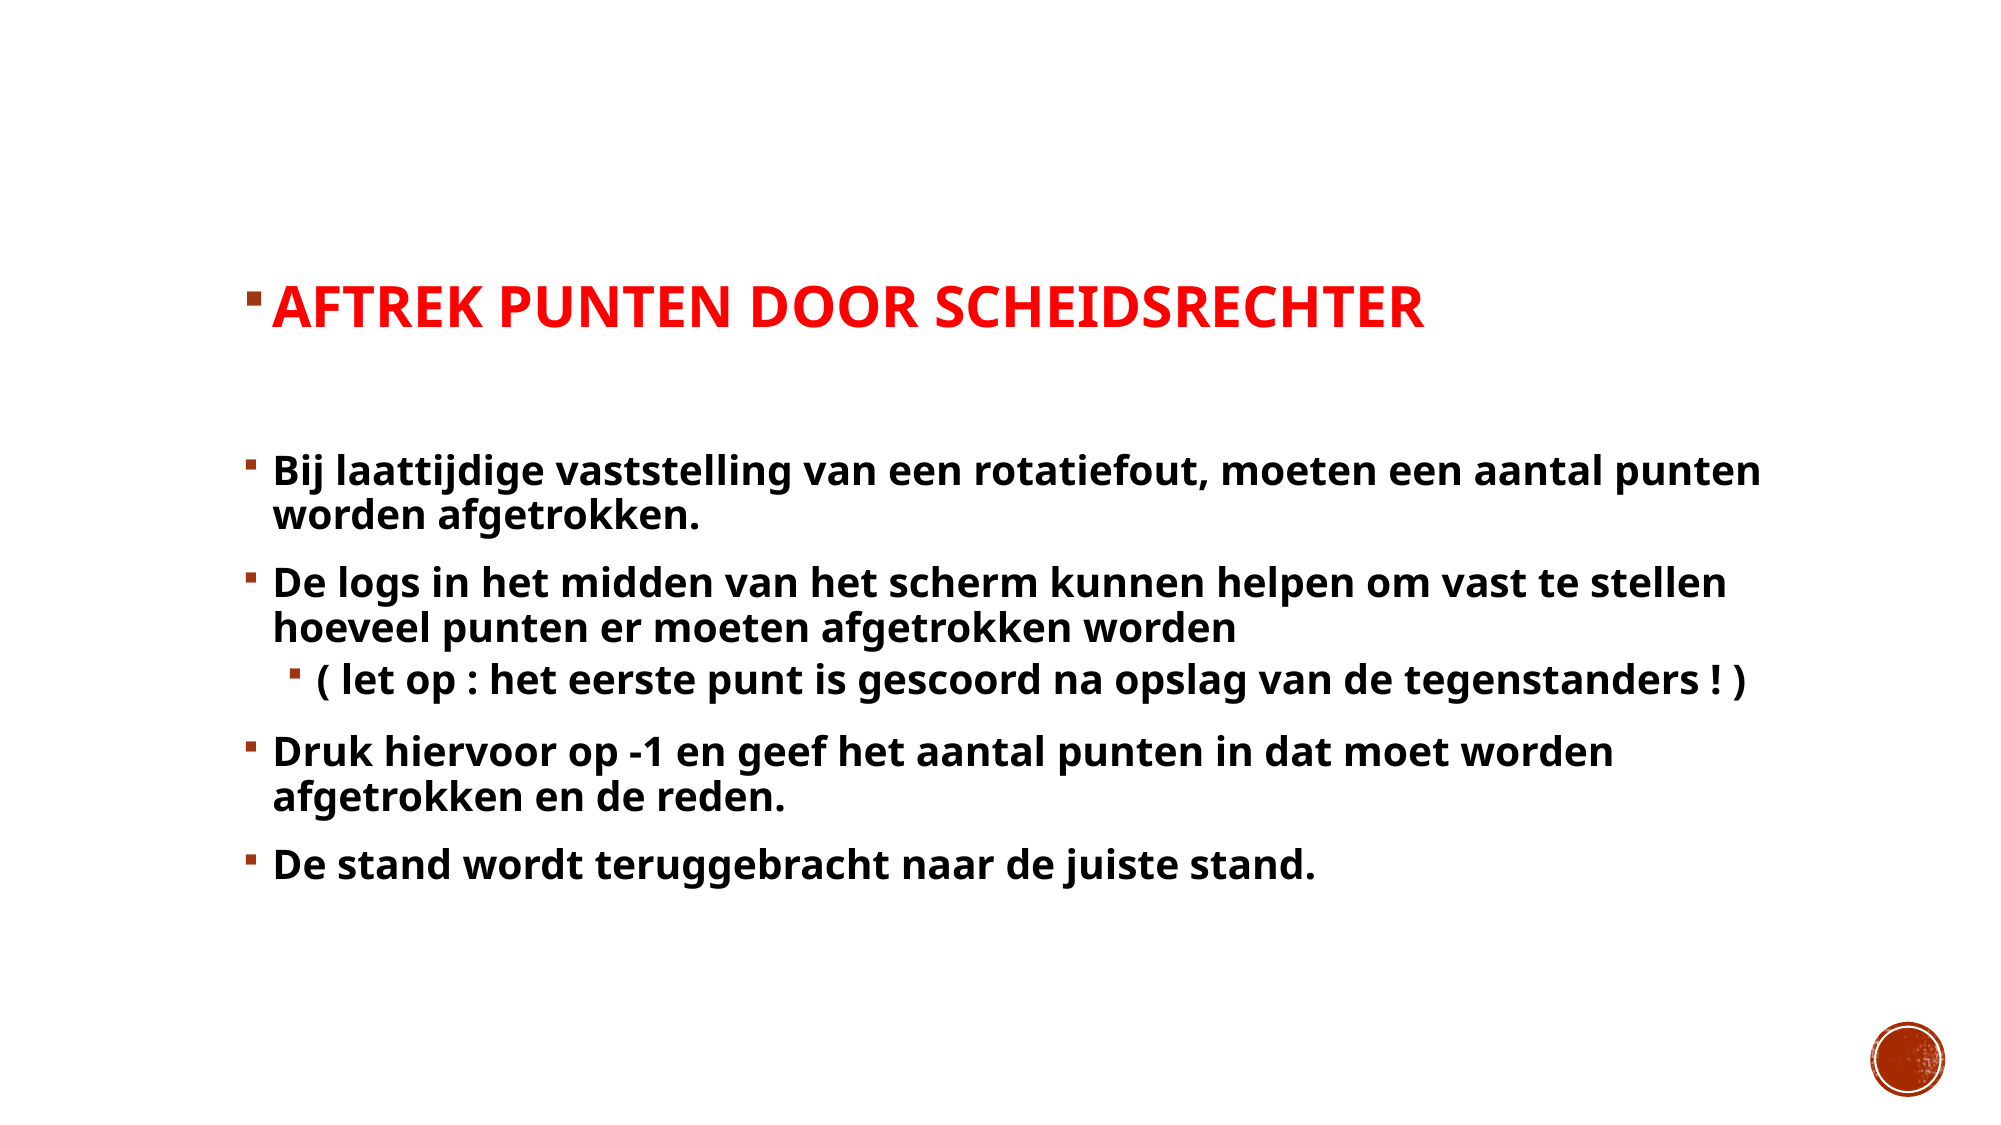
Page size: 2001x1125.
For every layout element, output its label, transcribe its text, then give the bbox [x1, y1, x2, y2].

text_box [71, 271, 1722, 955]
list AFTREK PUNTEN DOOR SCHEIDSRECHTER Bij laattijdige vaststelling van een rotatiefout, moeten een aantal punten worden afgetrokken. De logs in het midden van het scherm kunnen helpen om vast te stellen hoeveel punten er moeten afgetrokken worden ( let op : het eerste punt is gescoord na opslag van de tegenstanders ! ) Druk hiervoor op -1 en geef het aantal punten in dat moet worden afgetrokken en de reden. De stand wordt teruggebracht naar de juiste stand. [228, 201, 1879, 898]
text_box [74, 211, 1806, 941]
